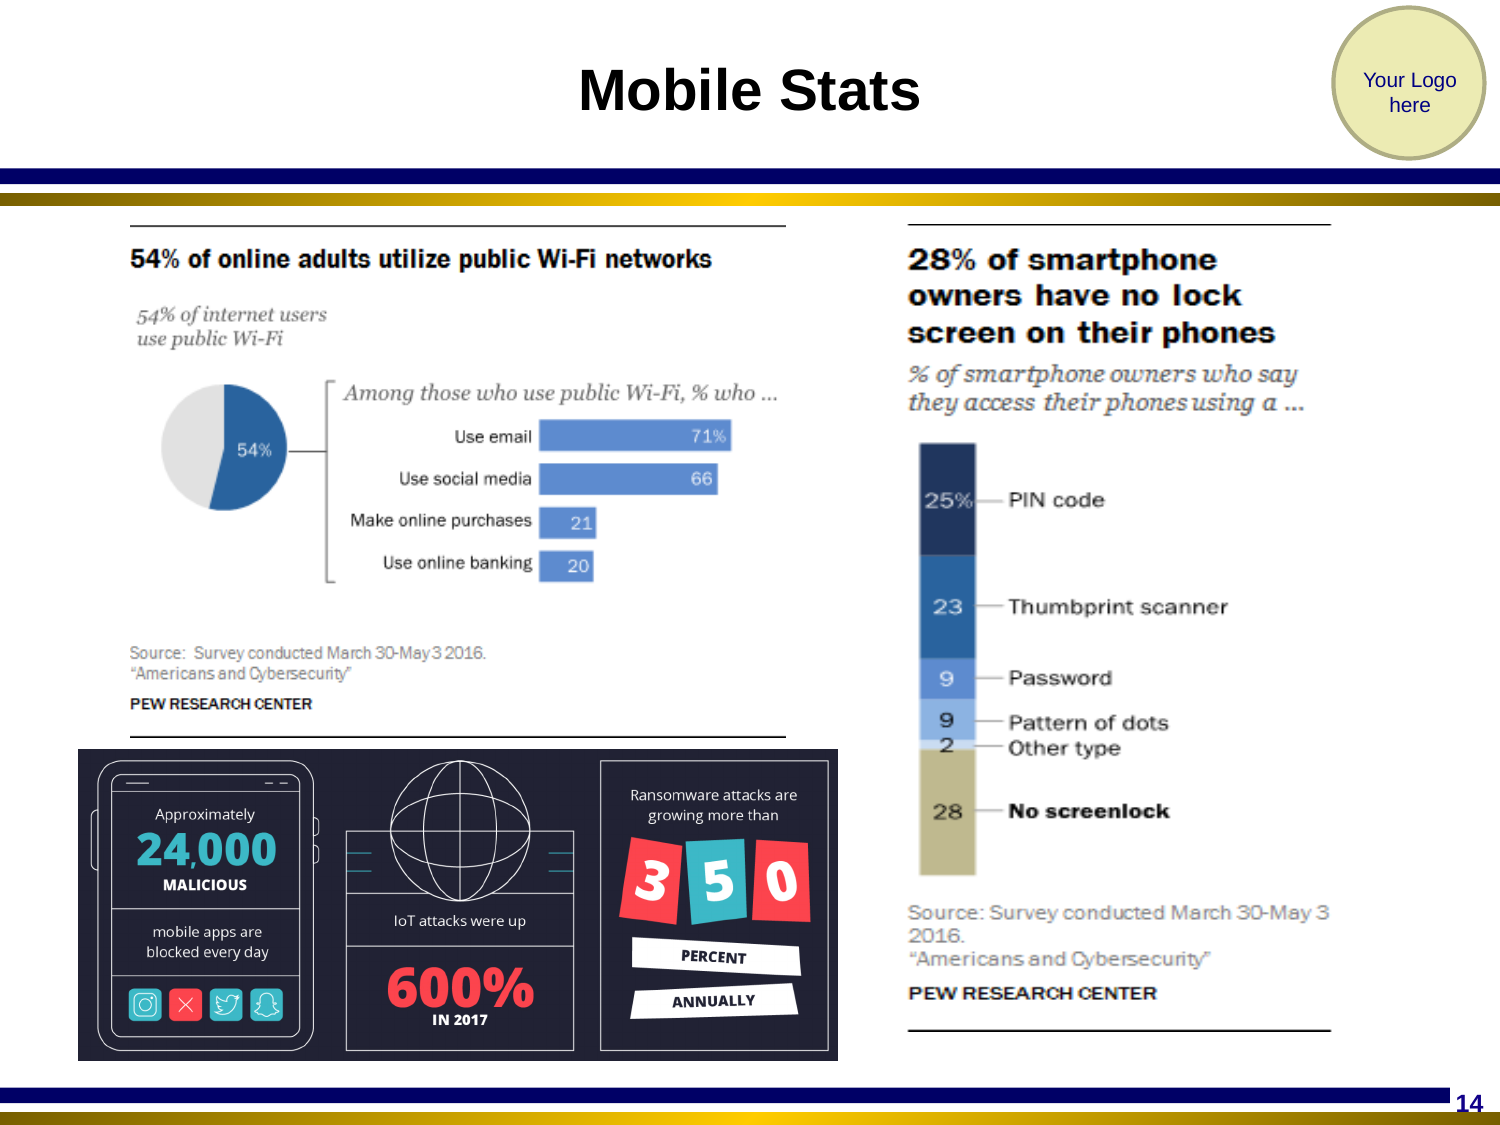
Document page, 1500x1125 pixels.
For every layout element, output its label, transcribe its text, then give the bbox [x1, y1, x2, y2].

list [899, 224, 1338, 1032]
title Mobile Stats [255, 0, 1245, 176]
picture [77, 749, 838, 1061]
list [129, 224, 786, 738]
